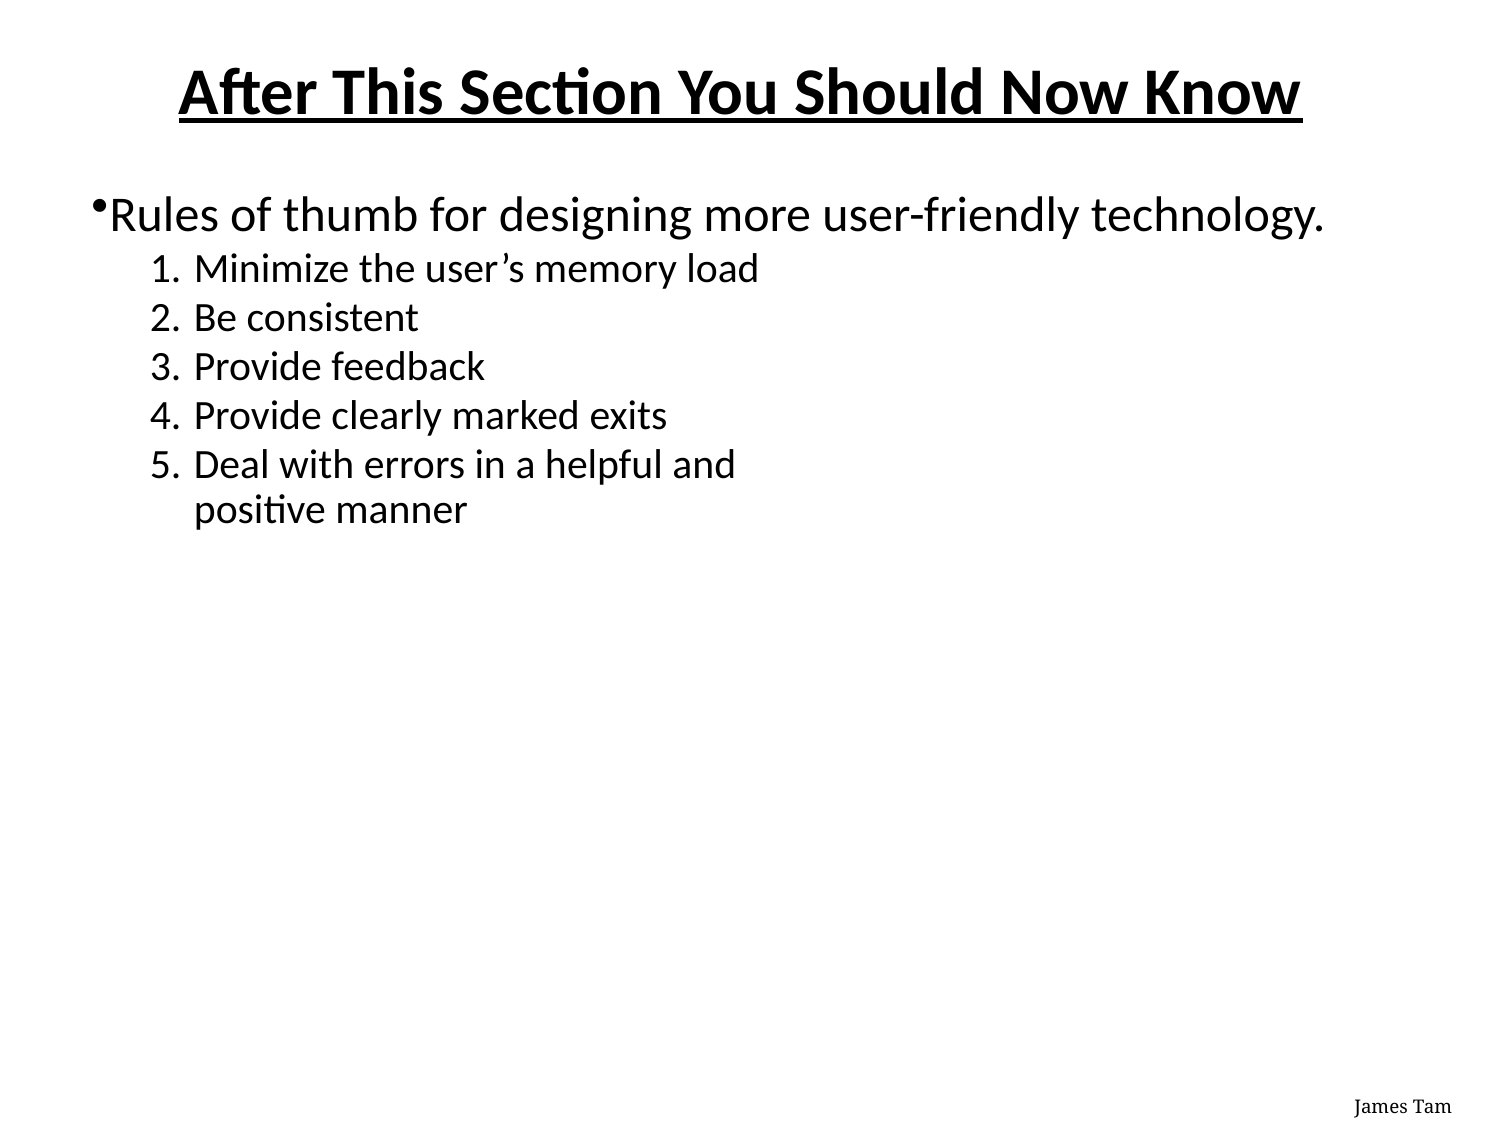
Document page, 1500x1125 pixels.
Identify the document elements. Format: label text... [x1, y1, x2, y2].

title After This Section You Should Now Know [70, 49, 1411, 136]
list Rules of thumb for designing more user-friendly technology. Minimize the user’s memory load Be consistent Provide feedback Provide clearly marked exits Deal with errors in a helpful and positive manner [76, 180, 1418, 1062]
